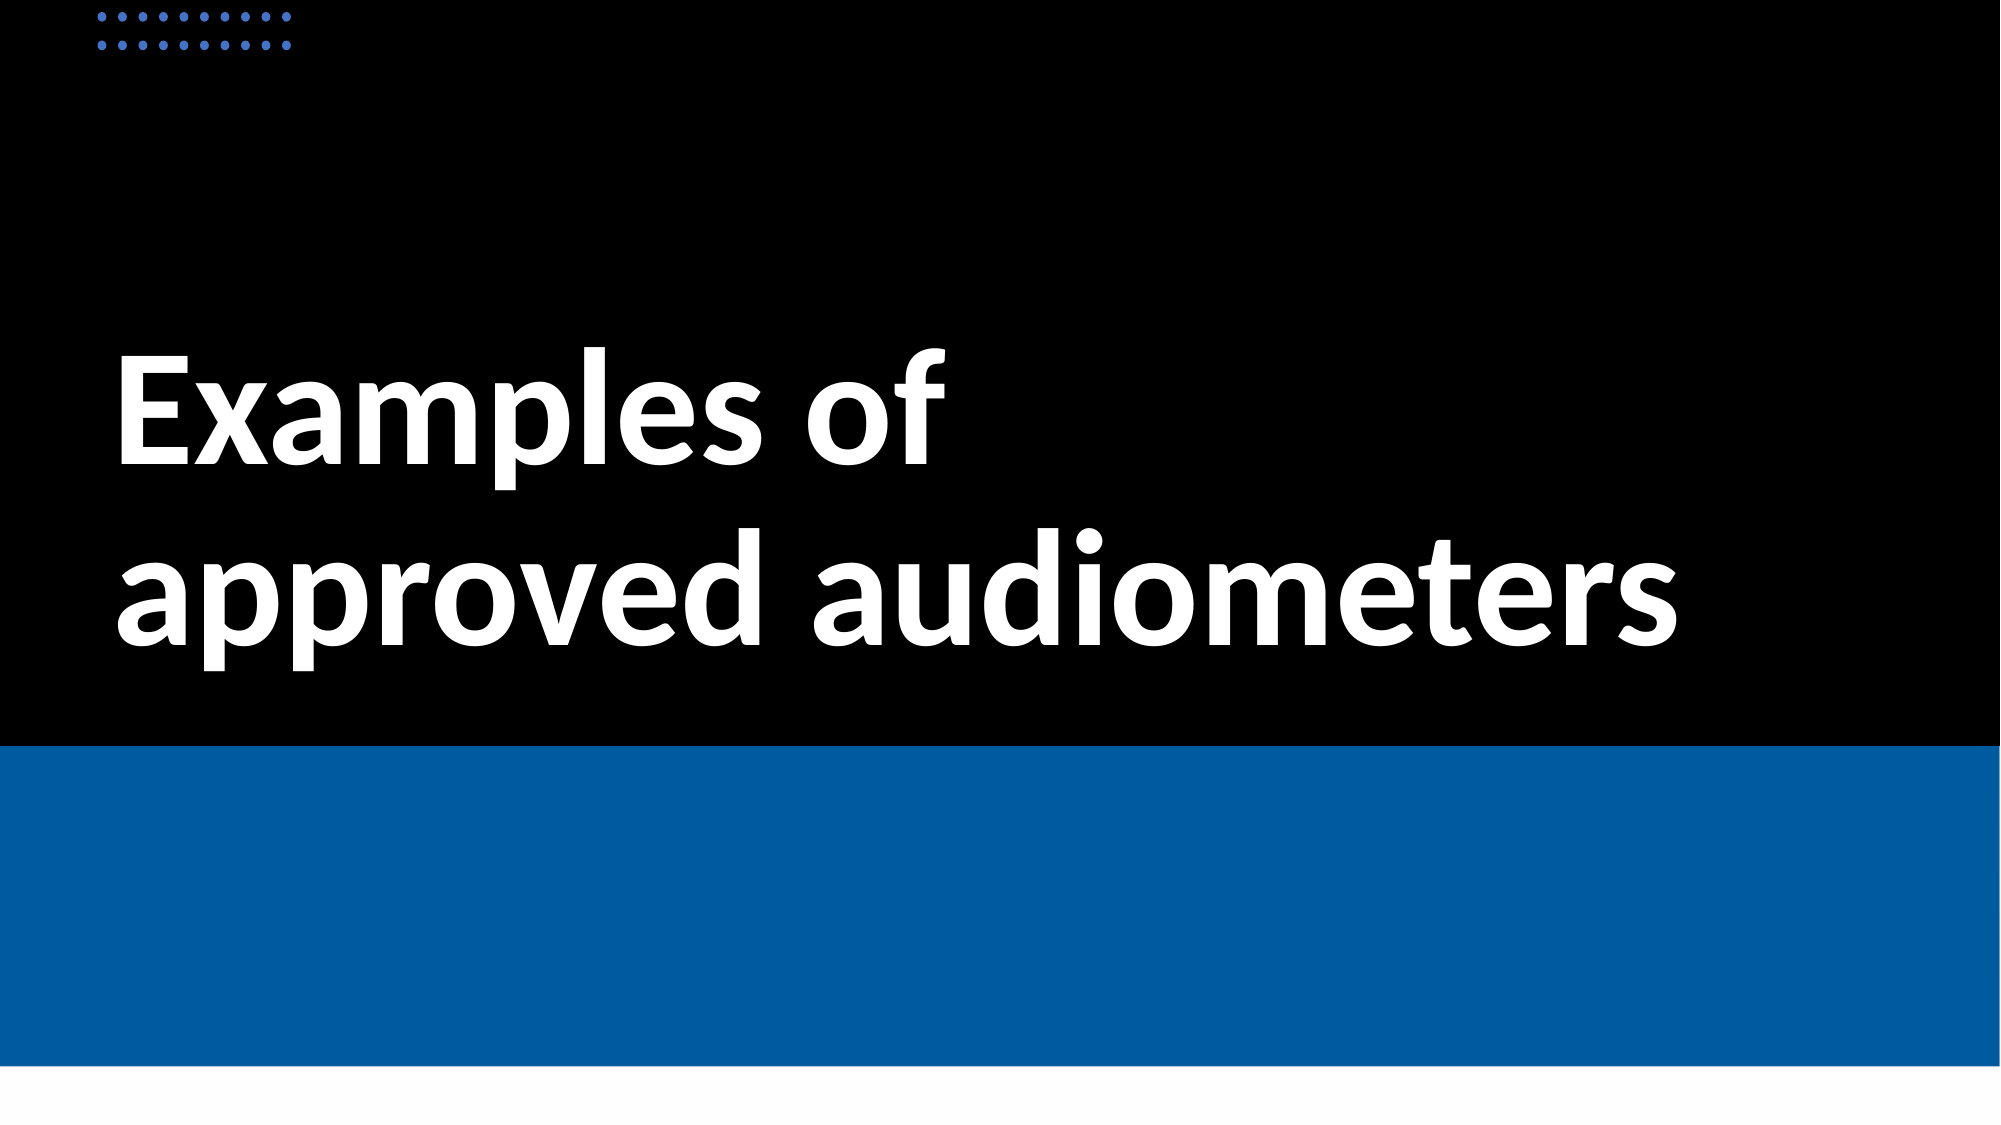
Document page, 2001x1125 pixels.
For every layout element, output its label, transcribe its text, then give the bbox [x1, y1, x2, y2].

text_box [0, 1066, 2000, 1125]
title Examples of approved audiometers [97, 184, 1880, 689]
text_box [0, 0, 2000, 746]
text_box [97, 11, 292, 51]
text_box [0, 746, 2000, 1066]
